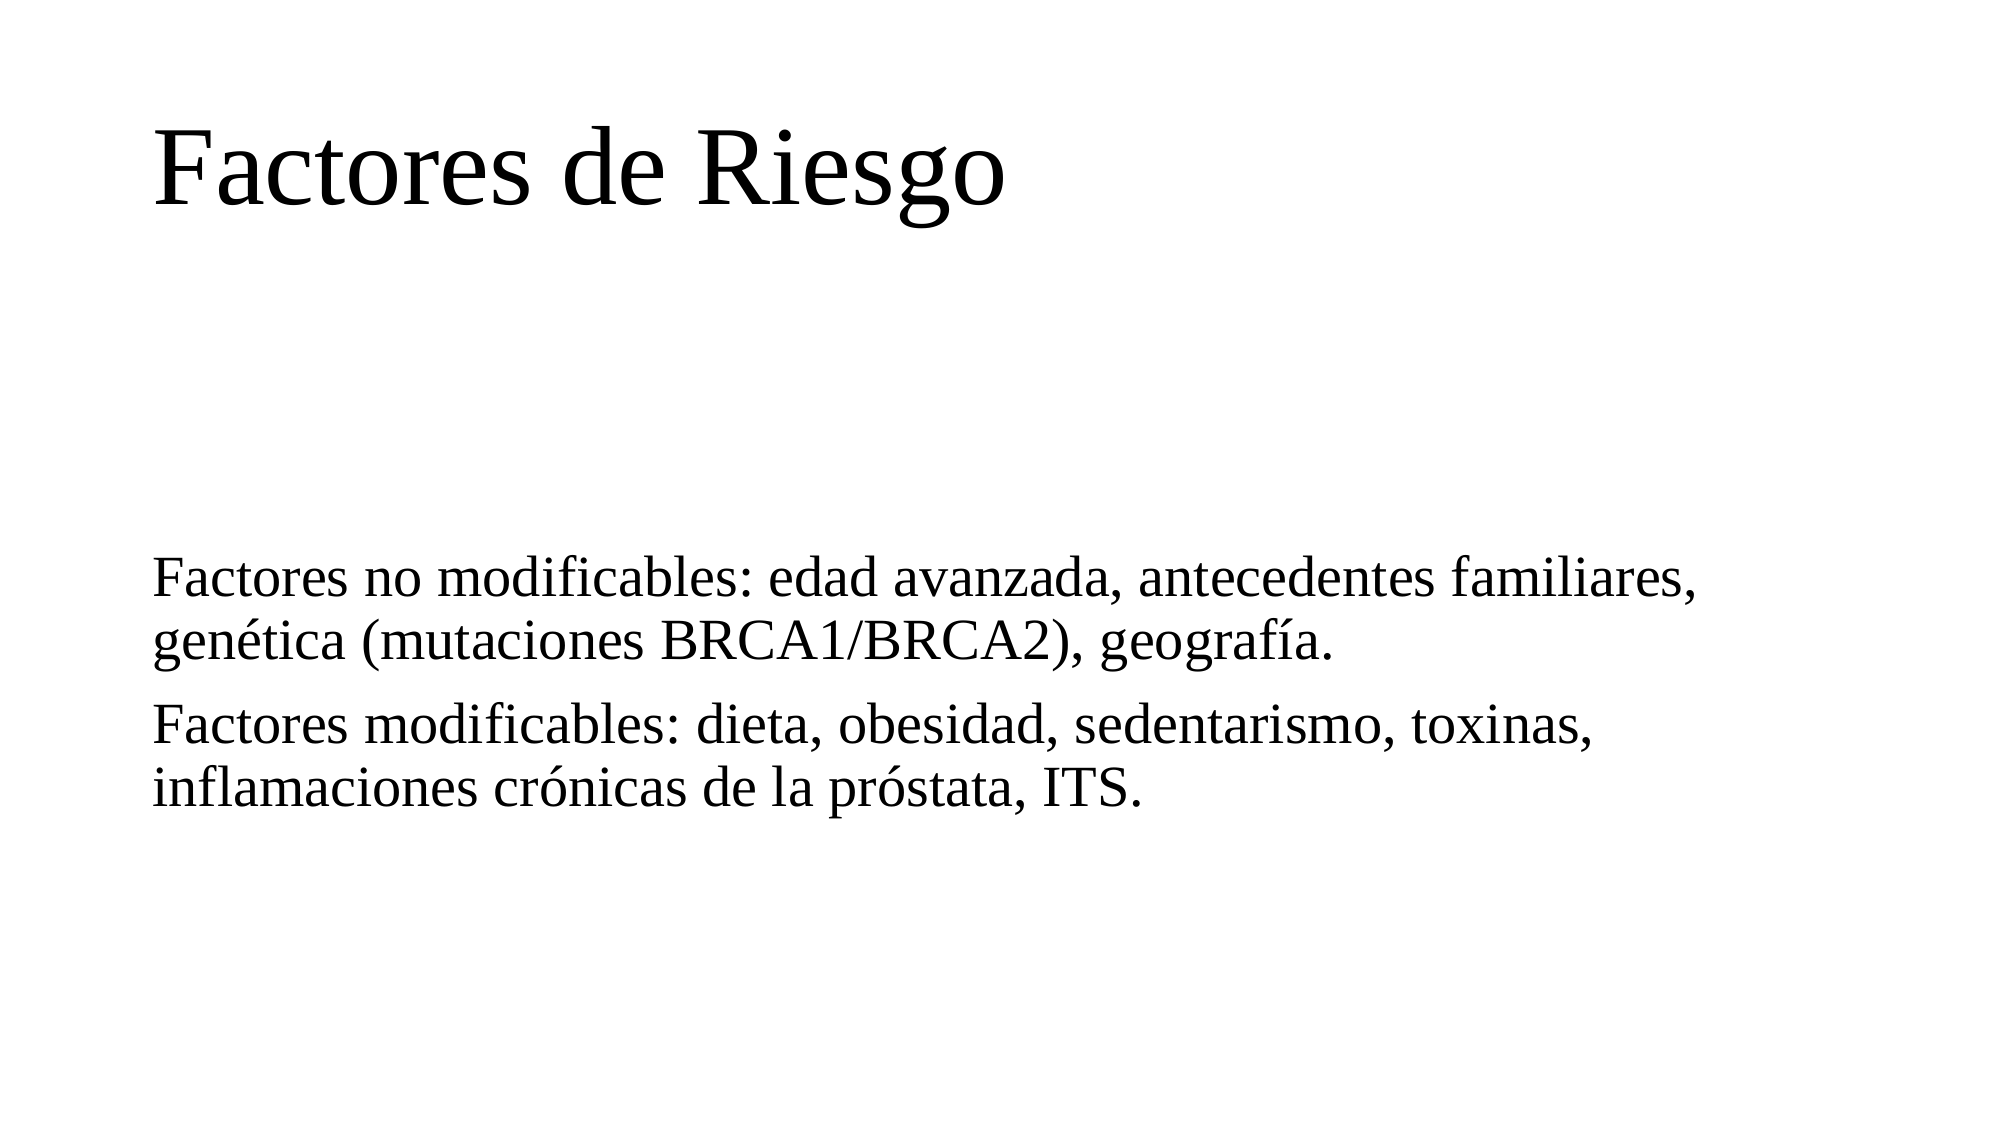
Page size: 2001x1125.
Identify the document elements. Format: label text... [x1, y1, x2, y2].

title Factores de Riesgo [137, 59, 1863, 278]
list Factores no modificables: edad avanzada, antecedentes familiares, genética (mutaciones BRCA1/BRCA2), geografía. Factores modificables: dieta, obesidad, sedentarismo, toxinas, inflamaciones crónicas de la próstata, ITS. [137, 299, 1863, 1014]
